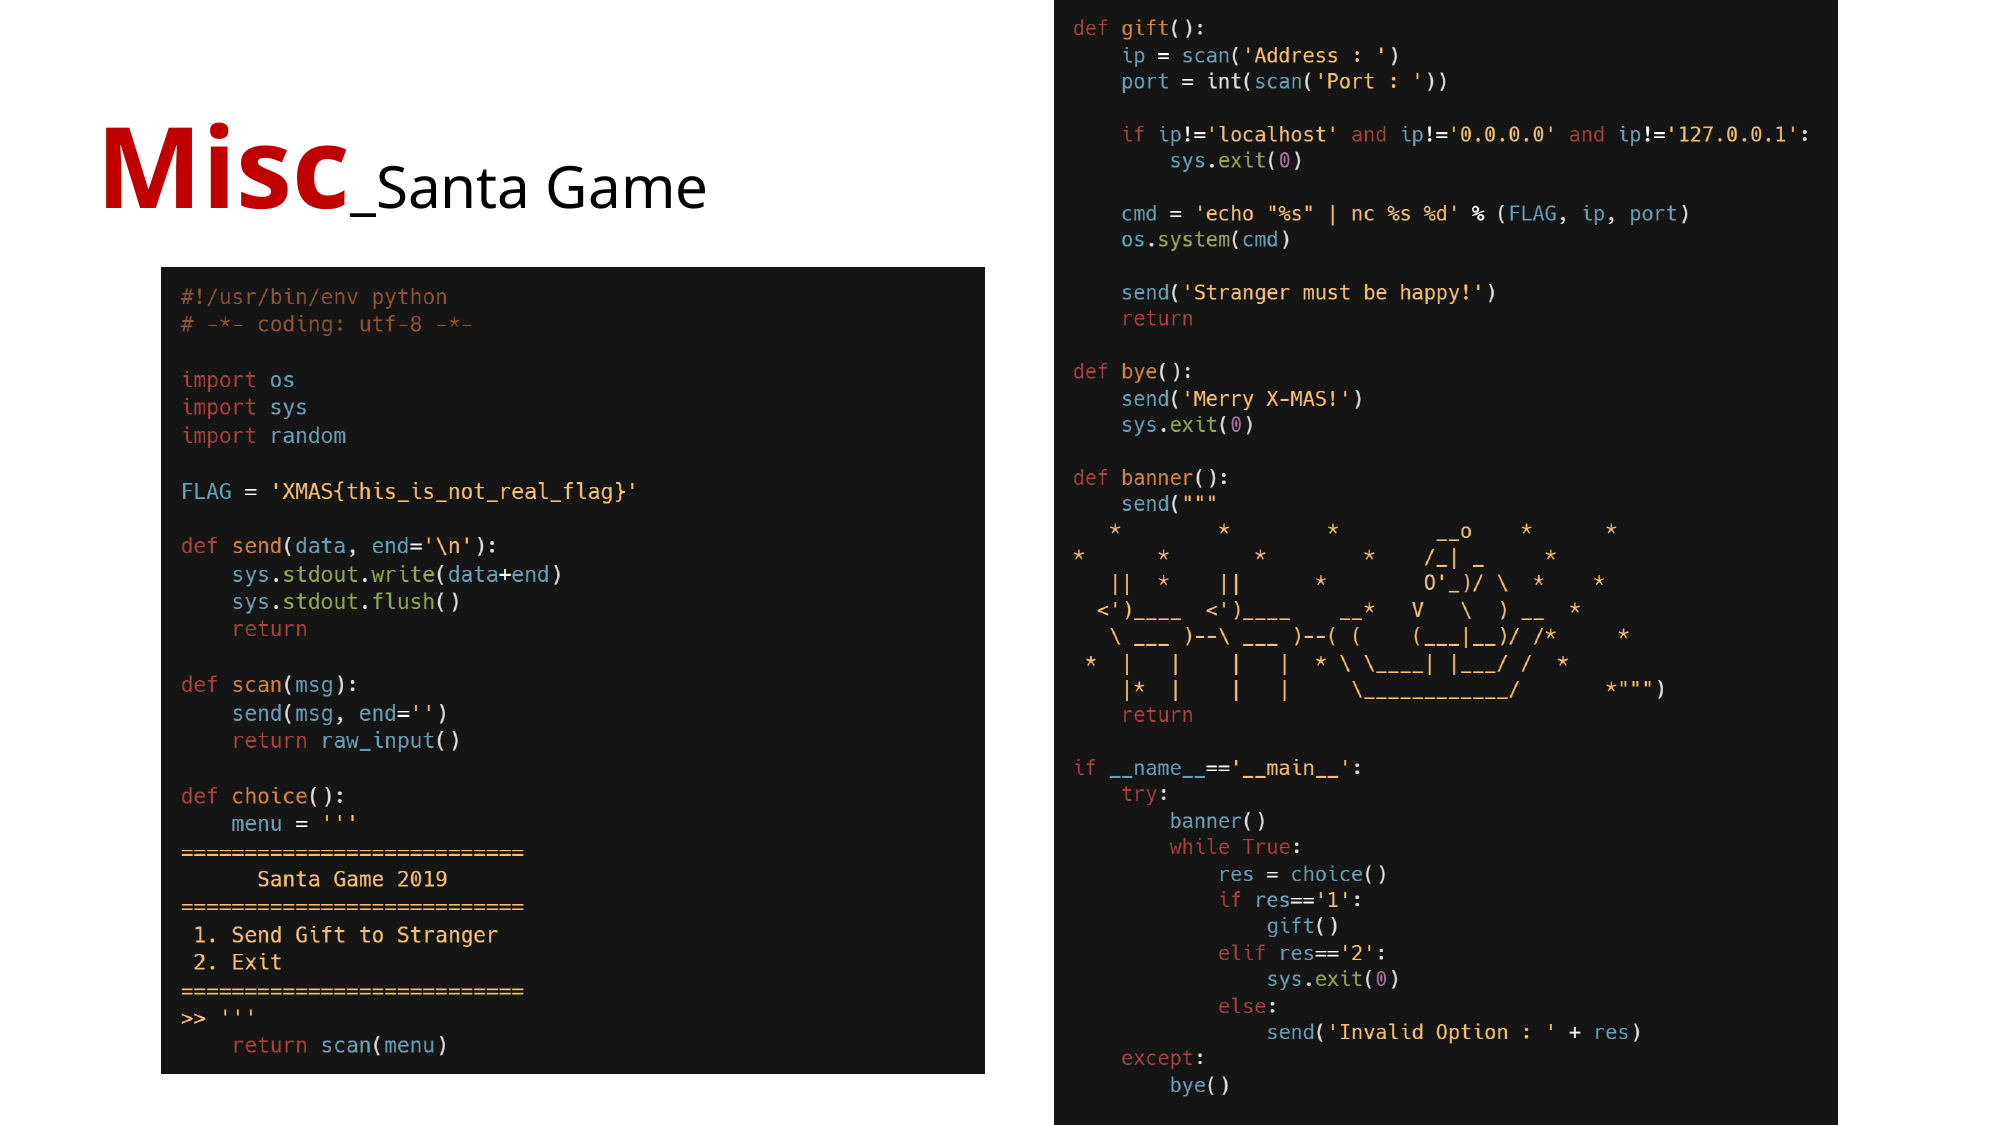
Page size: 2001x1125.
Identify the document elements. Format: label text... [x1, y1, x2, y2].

text_box Misc_Santa Game [81, 88, 724, 239]
picture [161, 267, 985, 1074]
picture [1054, 0, 1838, 1125]
